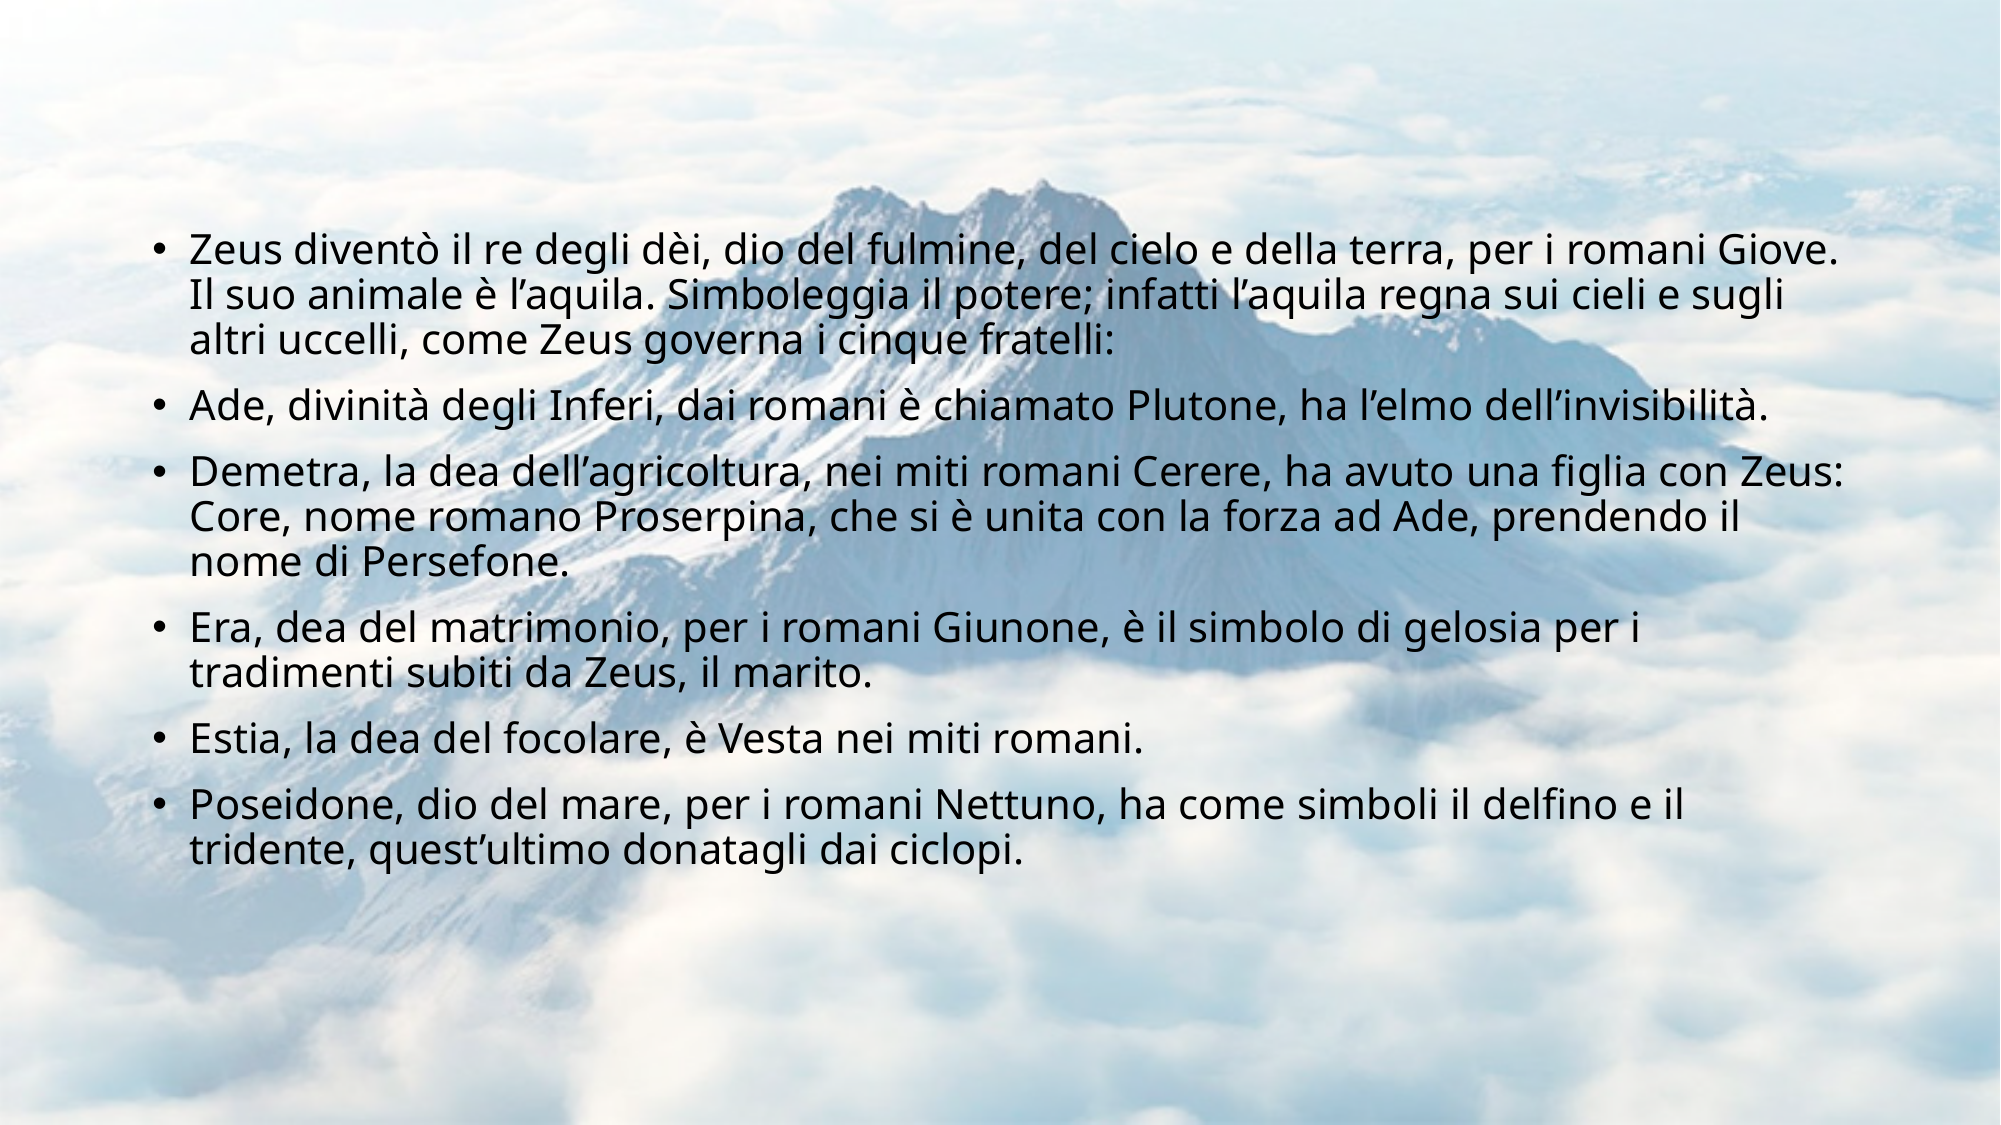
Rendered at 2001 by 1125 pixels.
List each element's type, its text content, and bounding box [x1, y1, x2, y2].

list Zeus diventò il re degli dèi, dio del fulmine, del cielo e della terra, per i romani Giove. Il suo animale è l’aquila. Simboleggia il potere; infatti l’aquila regna sui cieli e sugli altri uccelli, come Zeus governa i cinque fratelli: Ade, divinità degli Inferi, dai romani è chiamato Plutone, ha l’elmo dell’invisibilità. Demetra, la dea dell’agricoltura, nei miti romani Cerere, ha avuto una figlia con Zeus: Core, nome romano Proserpina, che si è unita con la forza ad Ade, prendendo il nome di Persefone. Era, dea del matrimonio, per i romani Giunone, è il simbolo di gelosia per i tradimenti subiti da Zeus, il marito. Estia, la dea del focolare, è Vesta nei miti romani. Poseidone, dio del mare, per i romani Nettuno, ha come simboli il delfino e il tridente, quest’ultimo donatagli dai ciclopi. [137, 221, 1863, 1045]
